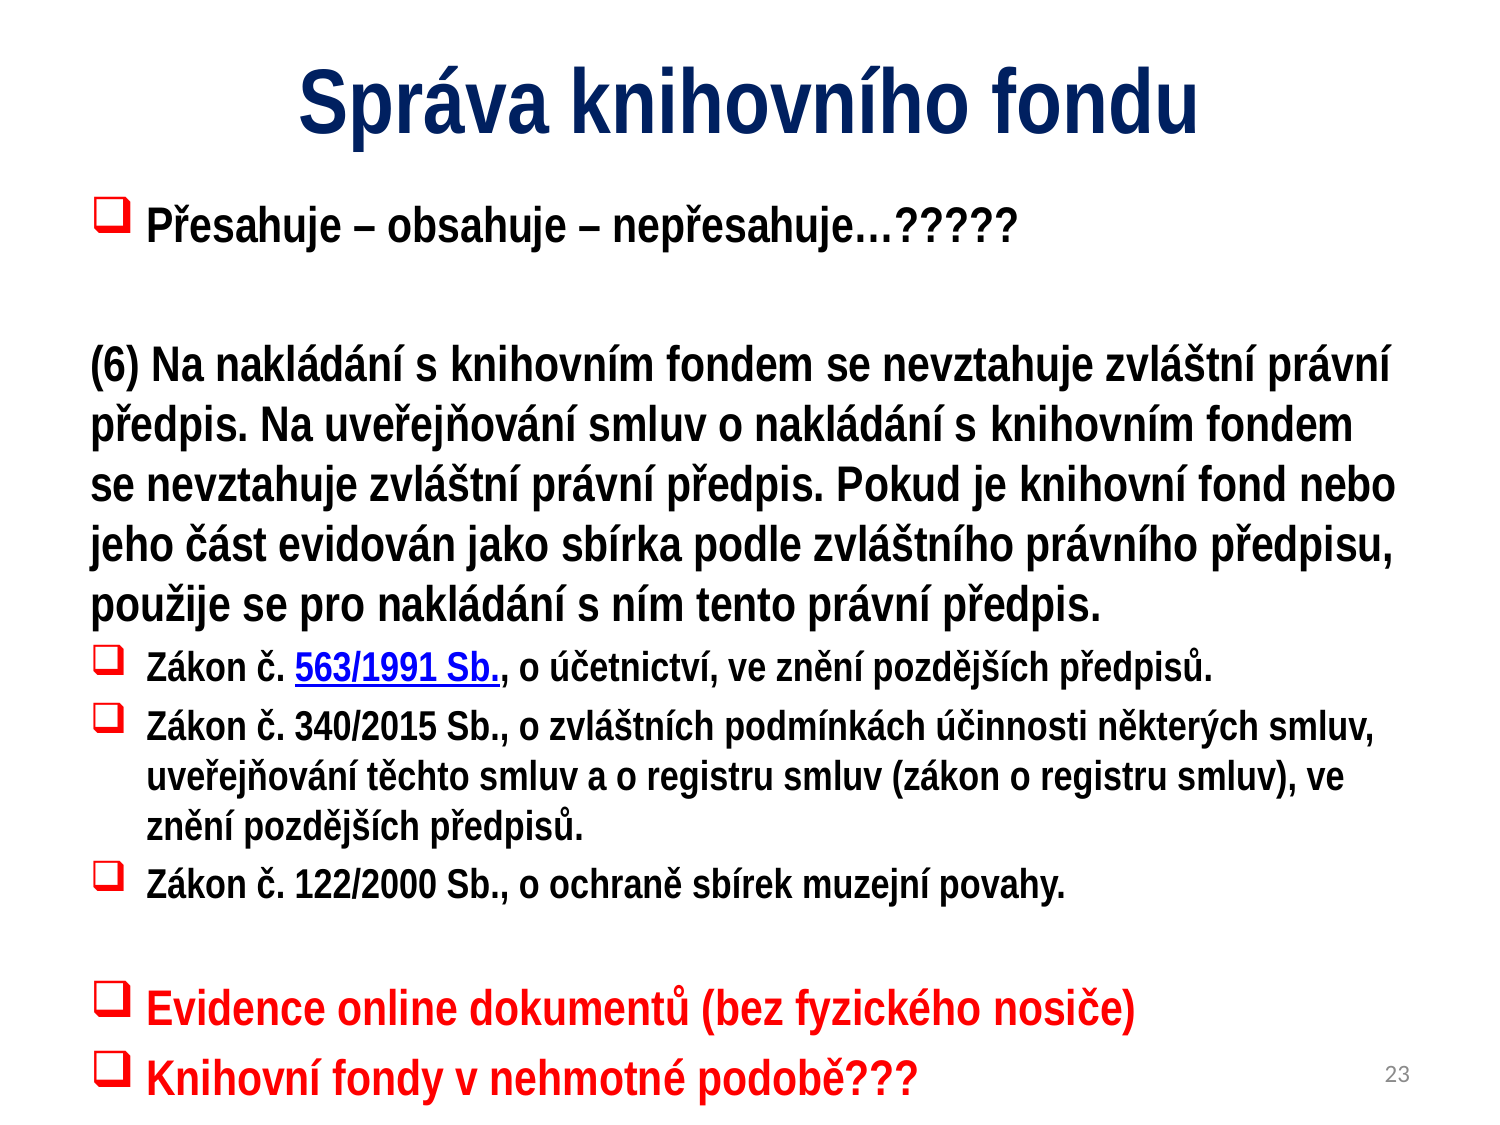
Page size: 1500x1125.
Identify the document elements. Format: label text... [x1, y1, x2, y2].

title Správa knihovního fondu [75, 45, 1425, 149]
slide_number 23 [1074, 1042, 1425, 1103]
list Přesahuje – obsahuje – nepřesahuje…????? (6) Na nakládání s knihovním fondem se nevztahuje zvláštní právní předpis. Na uveřejňování smluv o nakládání s knihovním fondem se nevztahuje zvláštní právní předpis. Pokud je knihovní fond nebo jeho část evidován jako sbírka podle zvláštního právního předpisu, použije se pro nakládání s ním tento právní předpis. Zákon č. 563/1991 Sb., o účetnictví, ve znění pozdějších předpisů. Zákon č. 340/2015 Sb., o zvláštních podmínkách účinnosti některých smluv, uveřejňování těchto smluv a o registru smluv (zákon o registru smluv), ve znění pozdějších předpisů. Zákon č. 122/2000 Sb., o ochraně sbírek muzejní povahy. Evidence online dokumentů (bez fyzického nosiče) Knihovní fondy v nehmotné podobě??? [75, 184, 1425, 1103]
